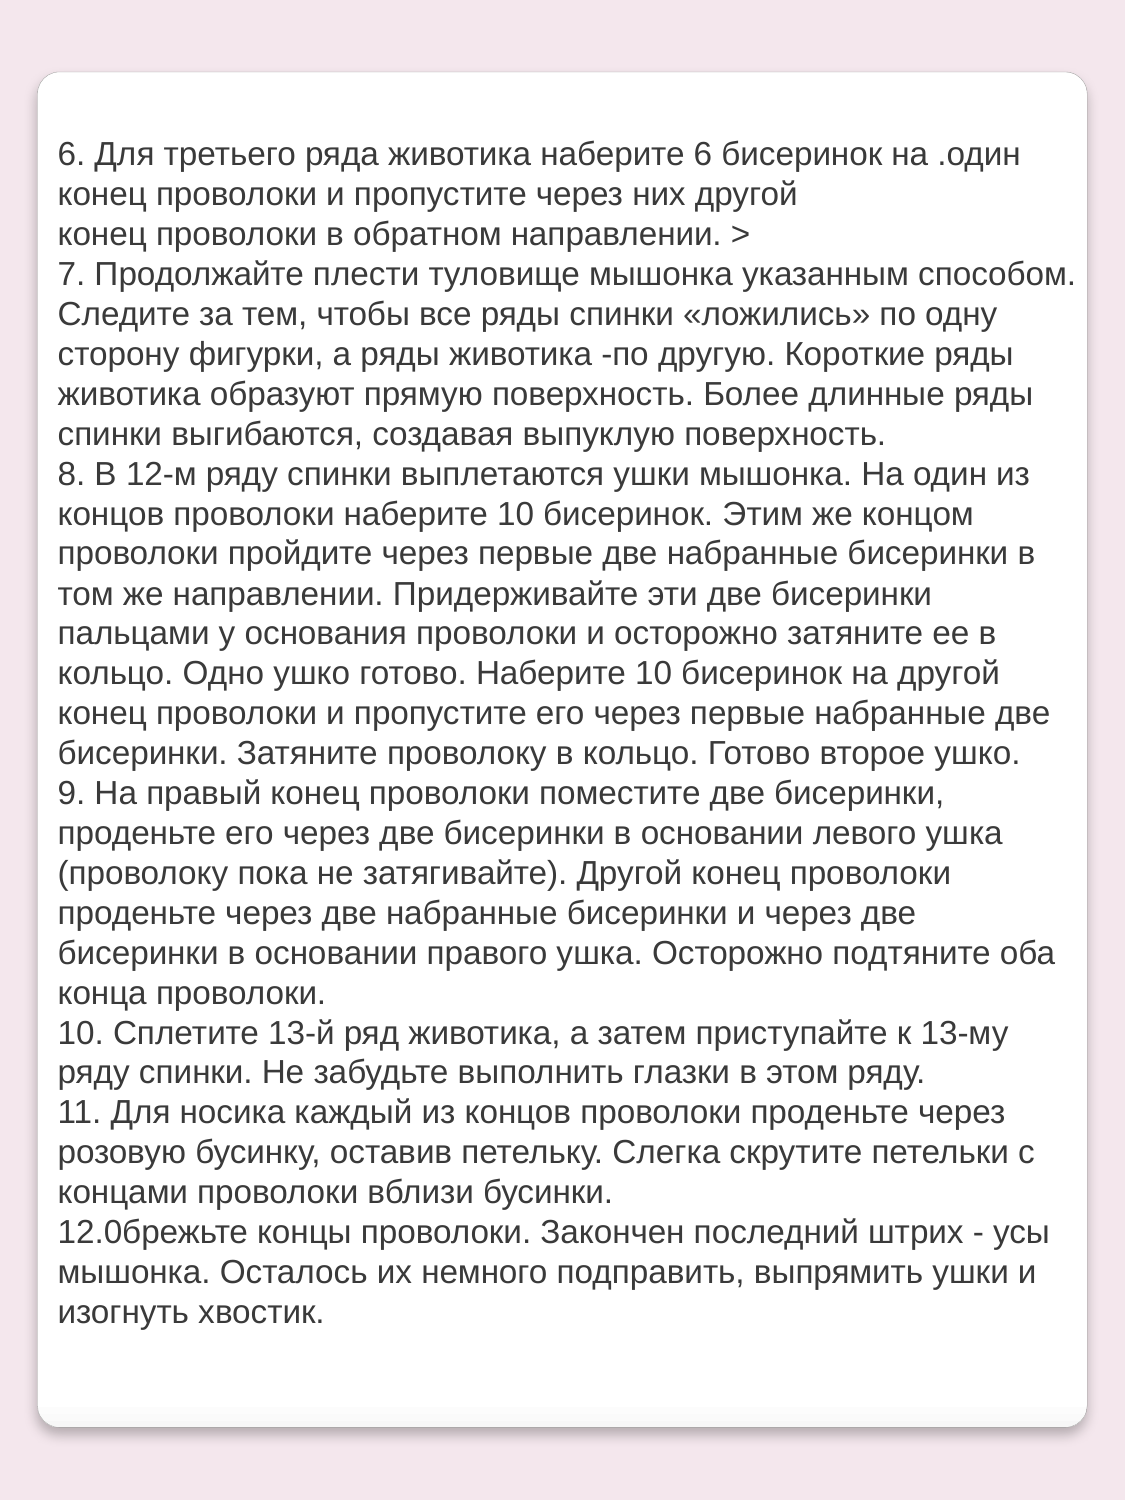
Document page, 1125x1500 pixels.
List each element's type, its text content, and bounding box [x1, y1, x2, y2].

text_box 6. Для третьего ряда животика наберите 6 бисеринок на .один конец проволоки и пропустите через них другой конец проволоки в обратном направлении. > 7. Продолжайте плести туловище мышонка указанным способом. Следите за тем, чтобы все ряды спинки «ложились» по одну сторону фигурки, а ряды животика -по другую. Короткие ряды животика образуют прямую поверхность. Более длинные ряды спинки выгибаются, создавая выпуклую поверхность. 8. В 12-м ряду спинки выплетаются ушки мышонка. На один из концов проволоки наберите 10 бисеринок. Этим же концом проволоки пройдите через первые две набранные бисеринки в том же направлении. Придерживайте эти две бисеринки пальцами у основания проволоки и осторожно затяните ее в кольцо. Одно ушко готово. Наберите 10 бисеринок на другой конец проволоки и пропустите его через первые набранные две бисеринки. Затяните проволоку в кольцо. Готово второе ушко. 9. На правый конец проволоки поместите две бисеринки, проденьте его через две бисеринки в основании левого ушка (проволоку пока не затягивайте). Другой конец проволоки проденьте через две набранные бисеринки и через две бисеринки в основании правого ушка. Осторожно подтяните оба конца проволоки. 10. Сплетите 13-й ряд животика, а затем приступайте к 13-му ряду спинки. Не забудьте выполнить глазки в этом ряду. 11. Для носика каждый из концов проволоки проденьте через розовую бусинку, оставив петельку. Слегка скрутите петельки с концами проволоки вблизи бусинки. 12.0брежьте концы проволоки. Закончен последний штрих - усы мышонка. Осталось их немного подправить, выпрямить ушки и изогнуть хвостик. [42, 95, 1094, 1383]
